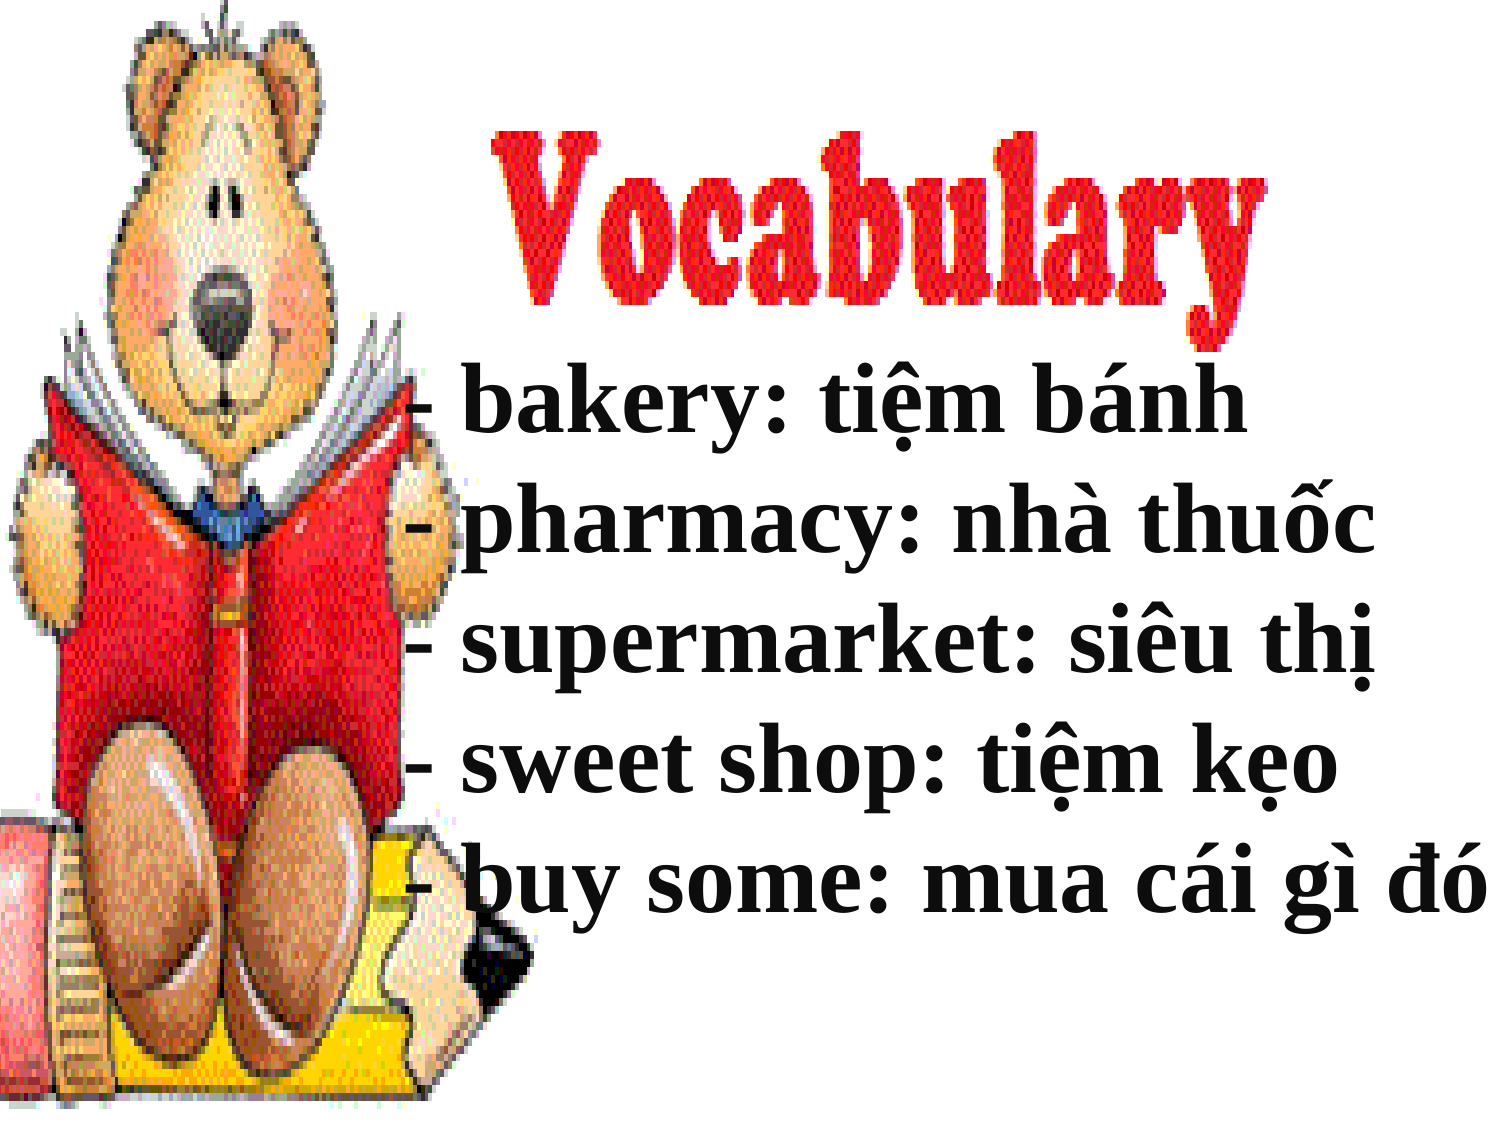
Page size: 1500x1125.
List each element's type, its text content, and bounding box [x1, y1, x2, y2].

picture [0, 0, 1301, 1125]
text_box - bakery: tiệm bánh - pharmacy: nhà thuốc - supermarket: siêu thị - sweet shop: tiệm kẹo - buy some: mua cái gì đó [1343, 324, 1500, 940]
